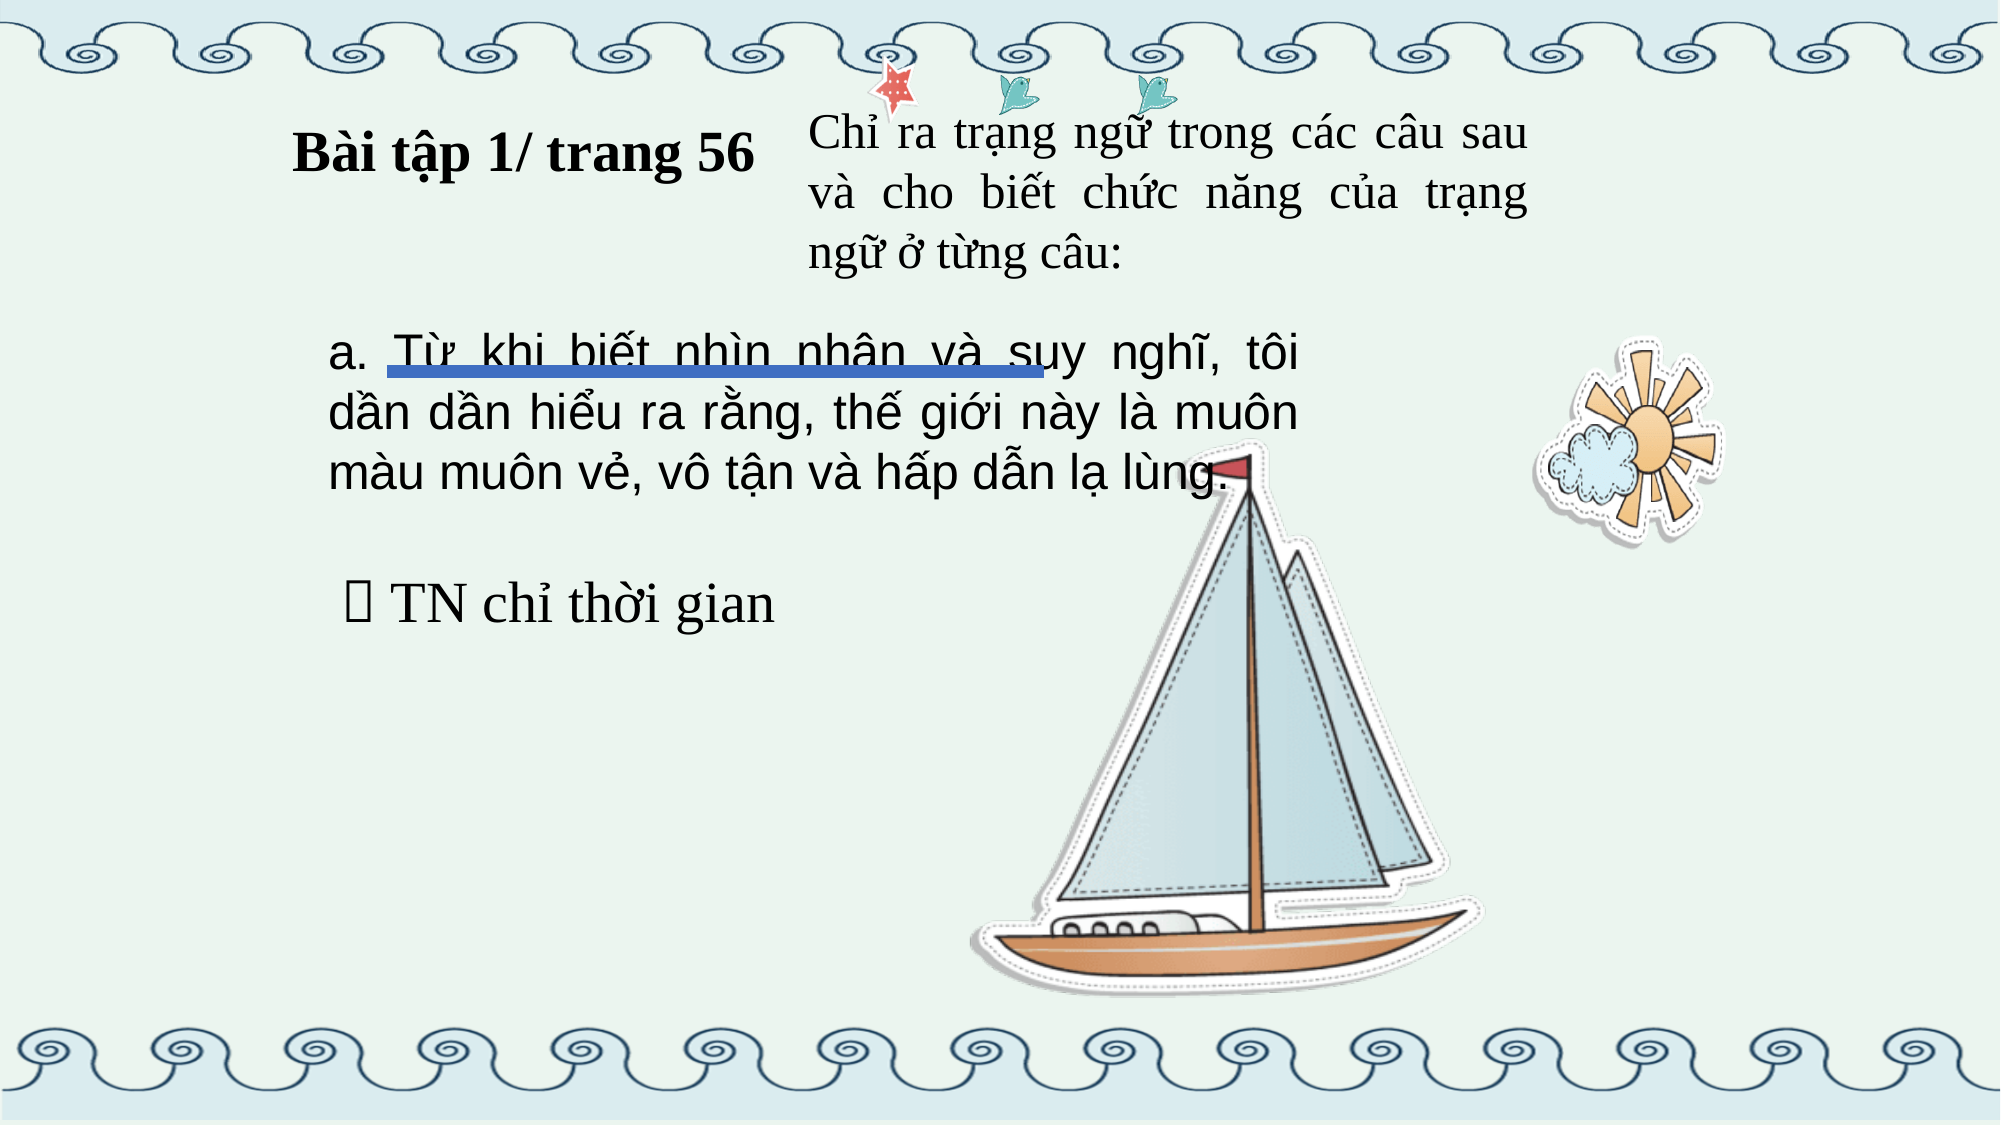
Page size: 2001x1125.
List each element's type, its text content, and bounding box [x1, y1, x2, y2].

text_box Bài tập 1/ trang 56 [277, 70, 772, 190]
text_box  TN chỉ thời gian [326, 521, 791, 642]
picture [3, 284, 2001, 1120]
text_box a. Từ khi biết nhìn nhận và suy nghĩ, tôi dần dần hiểu ra rằng, thế giới này là muôn màu muôn vẻ, vô tận và hấp dẫn lạ lùng. [313, 312, 1315, 508]
picture [0, 0, 2000, 163]
text_box Chỉ ra trạng ngữ trong các câu sau và cho biết chức năng của trạng ngữ ở từng câu: [793, 91, 1544, 287]
